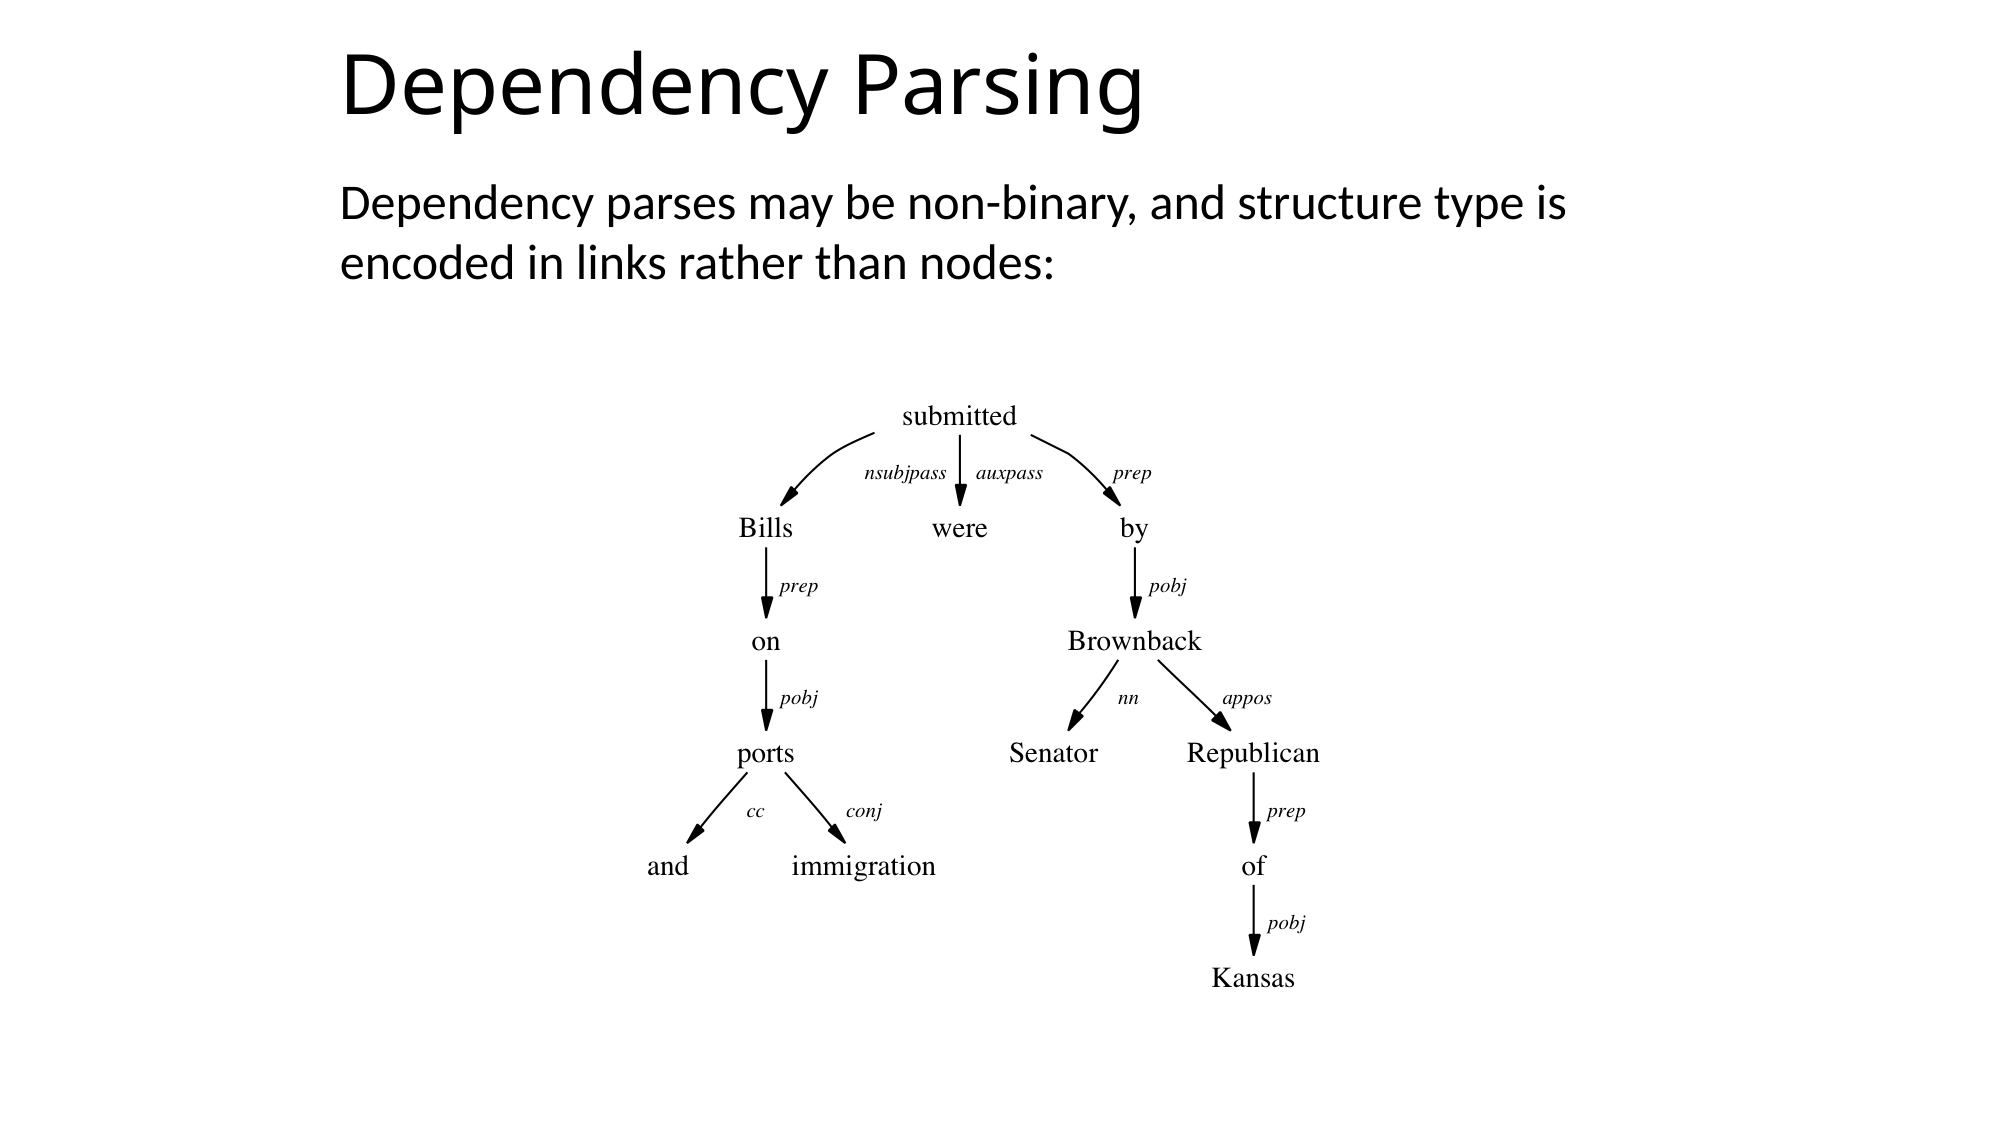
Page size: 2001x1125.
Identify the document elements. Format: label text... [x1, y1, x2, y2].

list Dependency parses may be non-binary, and structure type is encoded in links rather than nodes: [324, 162, 1675, 1063]
title Dependency Parsing [324, 12, 1675, 162]
picture [612, 374, 1351, 1015]
